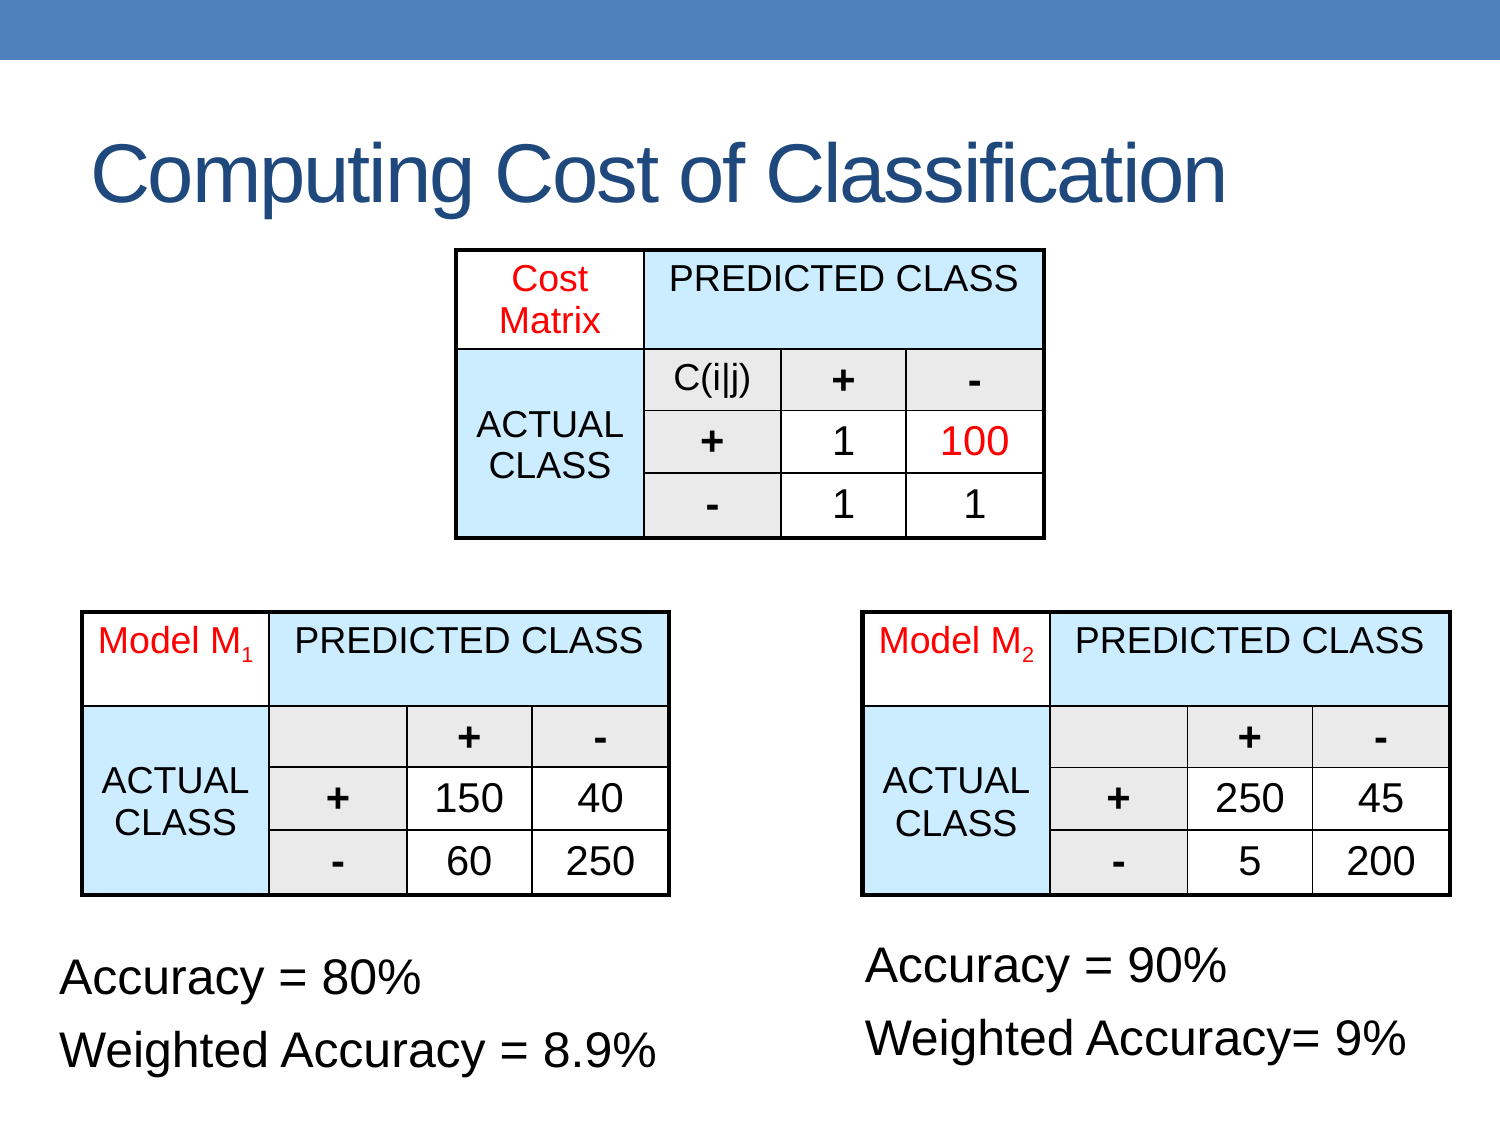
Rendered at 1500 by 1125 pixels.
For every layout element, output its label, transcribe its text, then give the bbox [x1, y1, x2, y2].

table_cell + [782, 350, 905, 410]
text_box Accuracy = 90% Weighted Accuracy= 9% [849, 924, 1463, 1088]
table_cell - [645, 474, 780, 536]
table_cell - [1313, 707, 1448, 767]
table_cell 5 [1188, 831, 1312, 893]
table_header Model M2 [865, 614, 1049, 705]
table_cell 250 [533, 831, 667, 893]
table_cell ACTUAL CLASS [84, 707, 268, 893]
table_cell C(i|j) [645, 350, 780, 410]
table_cell 1 [907, 474, 1042, 536]
table_cell [270, 707, 406, 766]
table_header PREDICTED CLASS [270, 614, 667, 705]
table_cell 60 [408, 831, 531, 893]
title Computing Cost of Classification [75, 87, 1425, 250]
table_cell 150 [408, 768, 531, 829]
table_cell 100 [907, 411, 1042, 472]
table_cell + [1188, 707, 1312, 767]
table_cell 200 [1313, 831, 1448, 893]
table_cell - [533, 707, 667, 766]
table_cell + [645, 411, 780, 472]
table_cell - [1051, 831, 1187, 893]
table_cell + [270, 768, 406, 829]
table_cell + [408, 707, 531, 766]
table_cell 40 [533, 768, 667, 829]
table_header Cost Matrix [458, 252, 643, 348]
table_cell 1 [782, 411, 905, 472]
table_header Model M1 [84, 614, 268, 705]
text_box Accuracy = 80% Weighted Accuracy = 8.9% [44, 937, 682, 1100]
table_cell - [270, 831, 406, 893]
table_header PREDICTED CLASS [1051, 614, 1448, 705]
table_cell ACTUAL CLASS [458, 350, 643, 536]
table_cell 250 [1188, 768, 1312, 829]
table_cell - [907, 350, 1042, 410]
table_cell 45 [1313, 768, 1448, 829]
table_cell ACTUAL CLASS [865, 707, 1049, 893]
table_cell + [1051, 768, 1187, 829]
table_cell 1 [782, 474, 905, 536]
table_header PREDICTED CLASS [645, 252, 1042, 348]
table_cell [1051, 707, 1187, 767]
